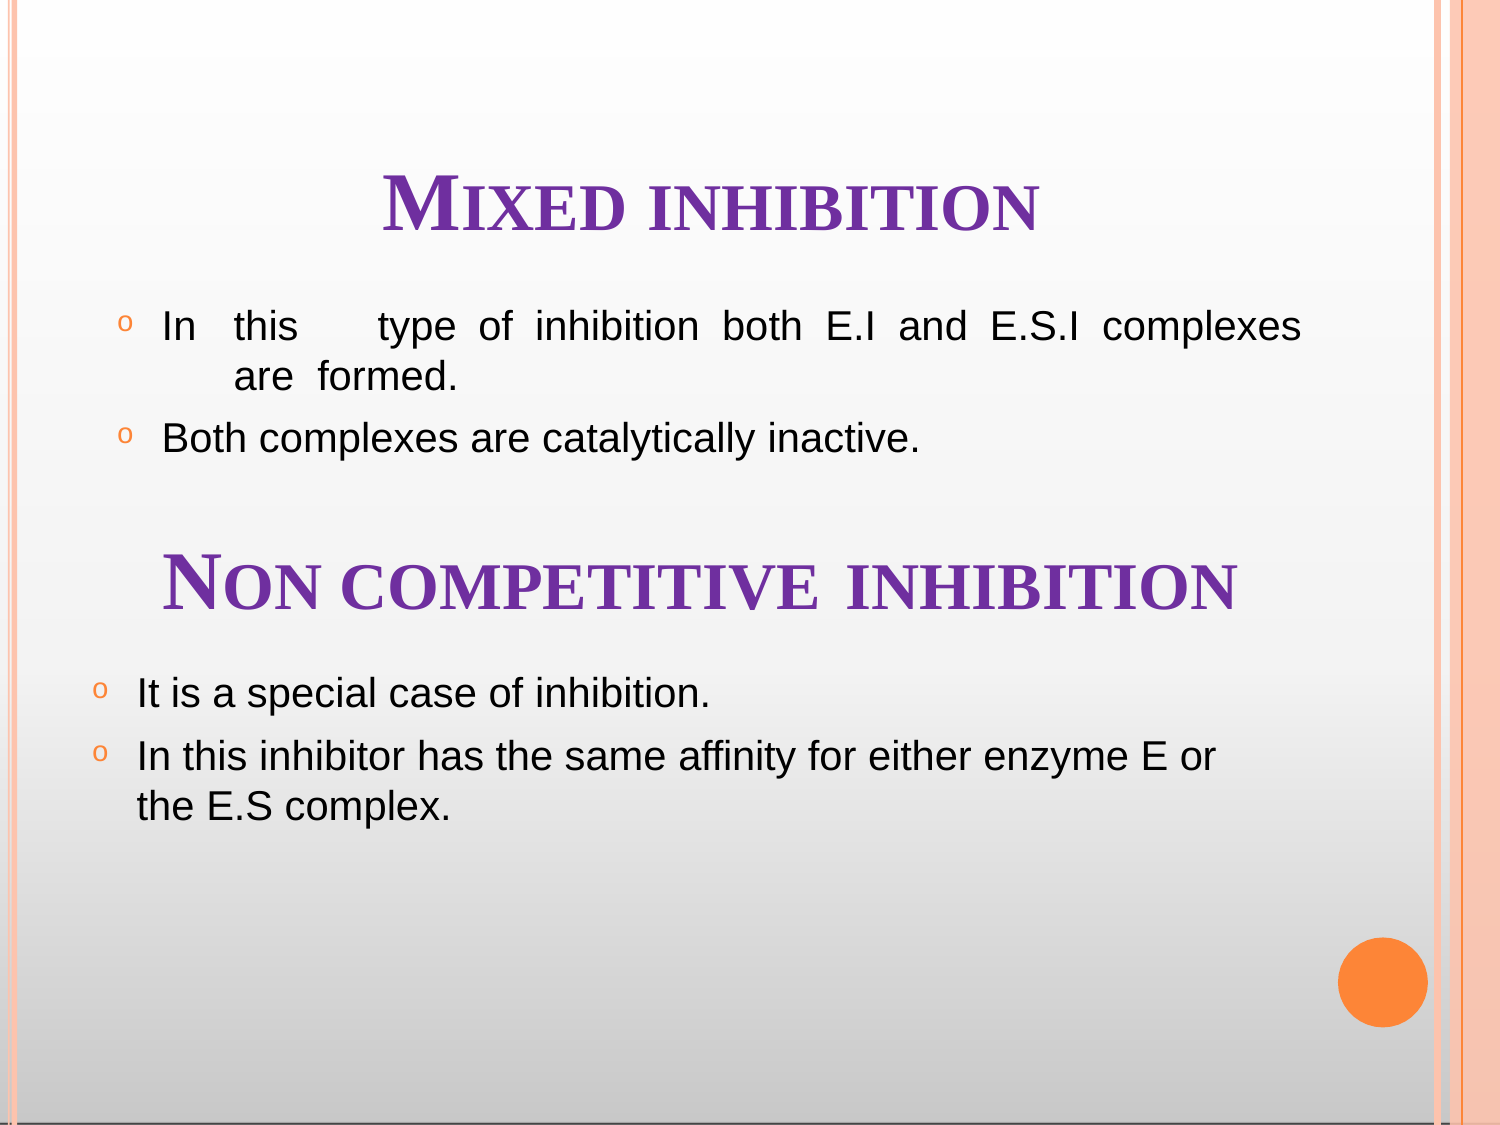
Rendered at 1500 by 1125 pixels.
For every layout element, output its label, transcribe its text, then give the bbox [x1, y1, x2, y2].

title MIXED INHIBITION [380, 145, 1045, 296]
text_box In this type of inhibition both E.I and E.S.I complexes are formed. Both complexes are catalytically inactive. NON COMPETITIVE INHIBITION It is a special case of inhibition. In this inhibitor has the same affinity for either enzyme E or the E.S complex. [89, 296, 1314, 829]
picture [1441, 0, 1449, 1125]
picture [18, 0, 1434, 1125]
picture [0, 0, 7, 1125]
